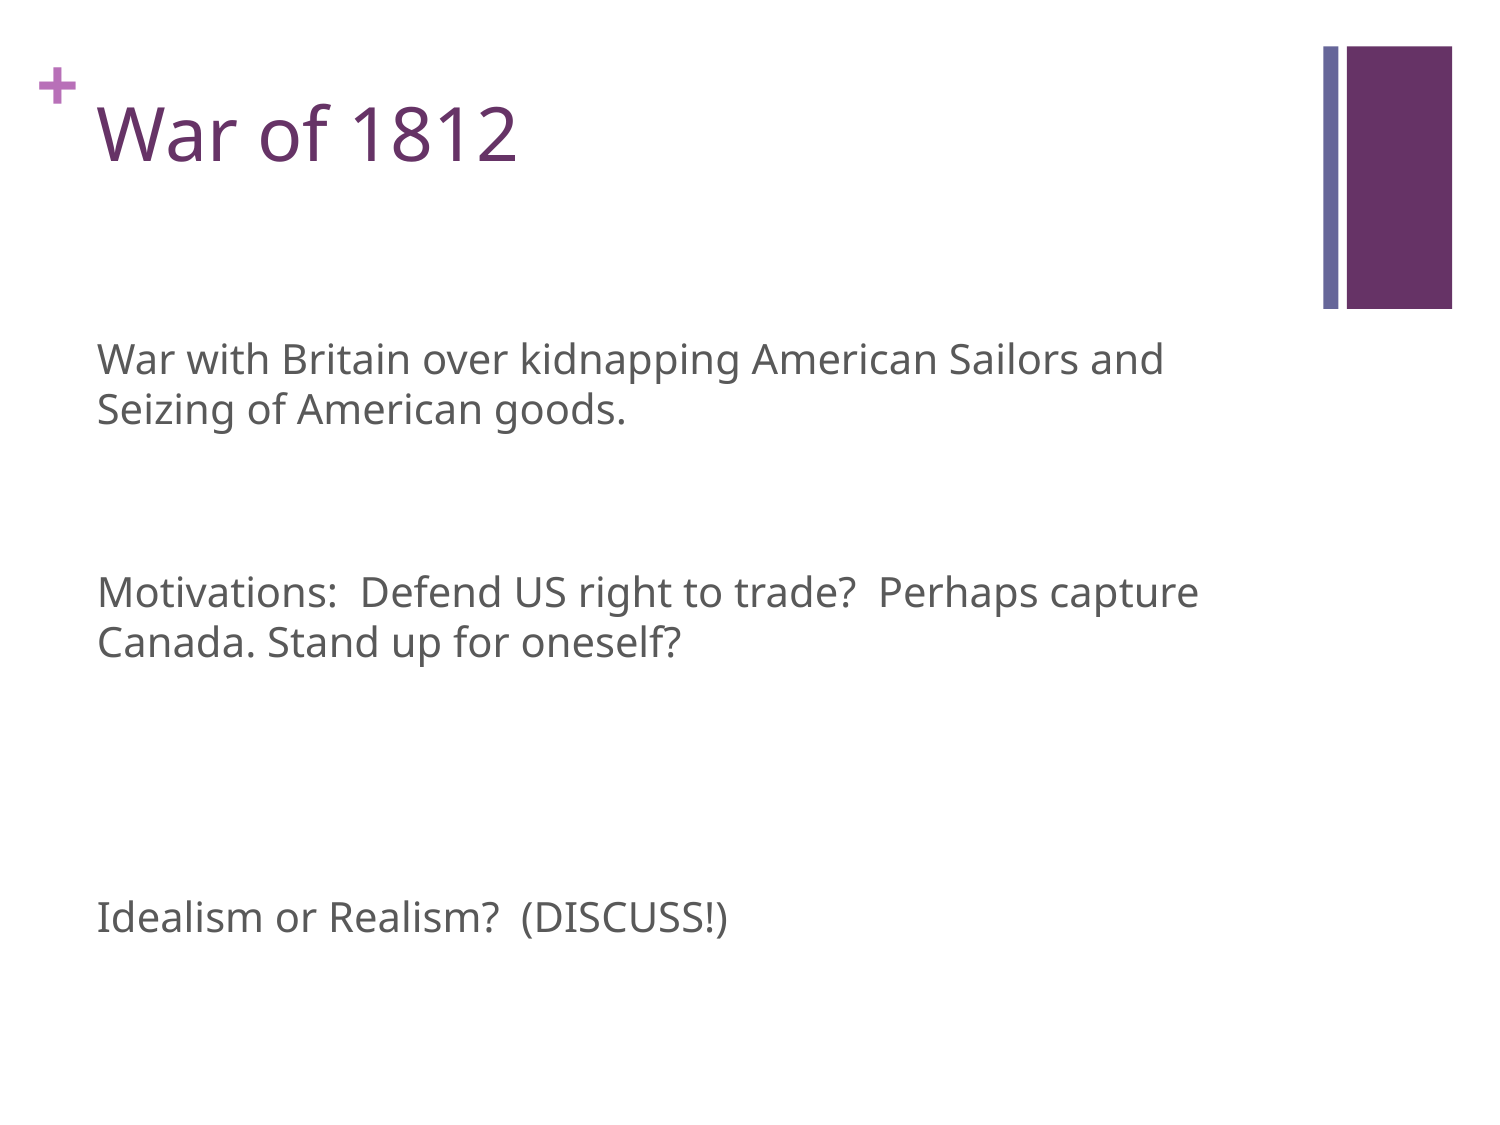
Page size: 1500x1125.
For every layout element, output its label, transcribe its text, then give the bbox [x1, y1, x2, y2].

title War of 1812 [81, 79, 1322, 263]
list War with Britain over kidnapping American Sailors and Seizing of American goods. Motivations: Defend US right to trade? Perhaps capture Canada. Stand up for oneself? Idealism or Realism? (DISCUSS!) [81, 324, 1322, 1005]
